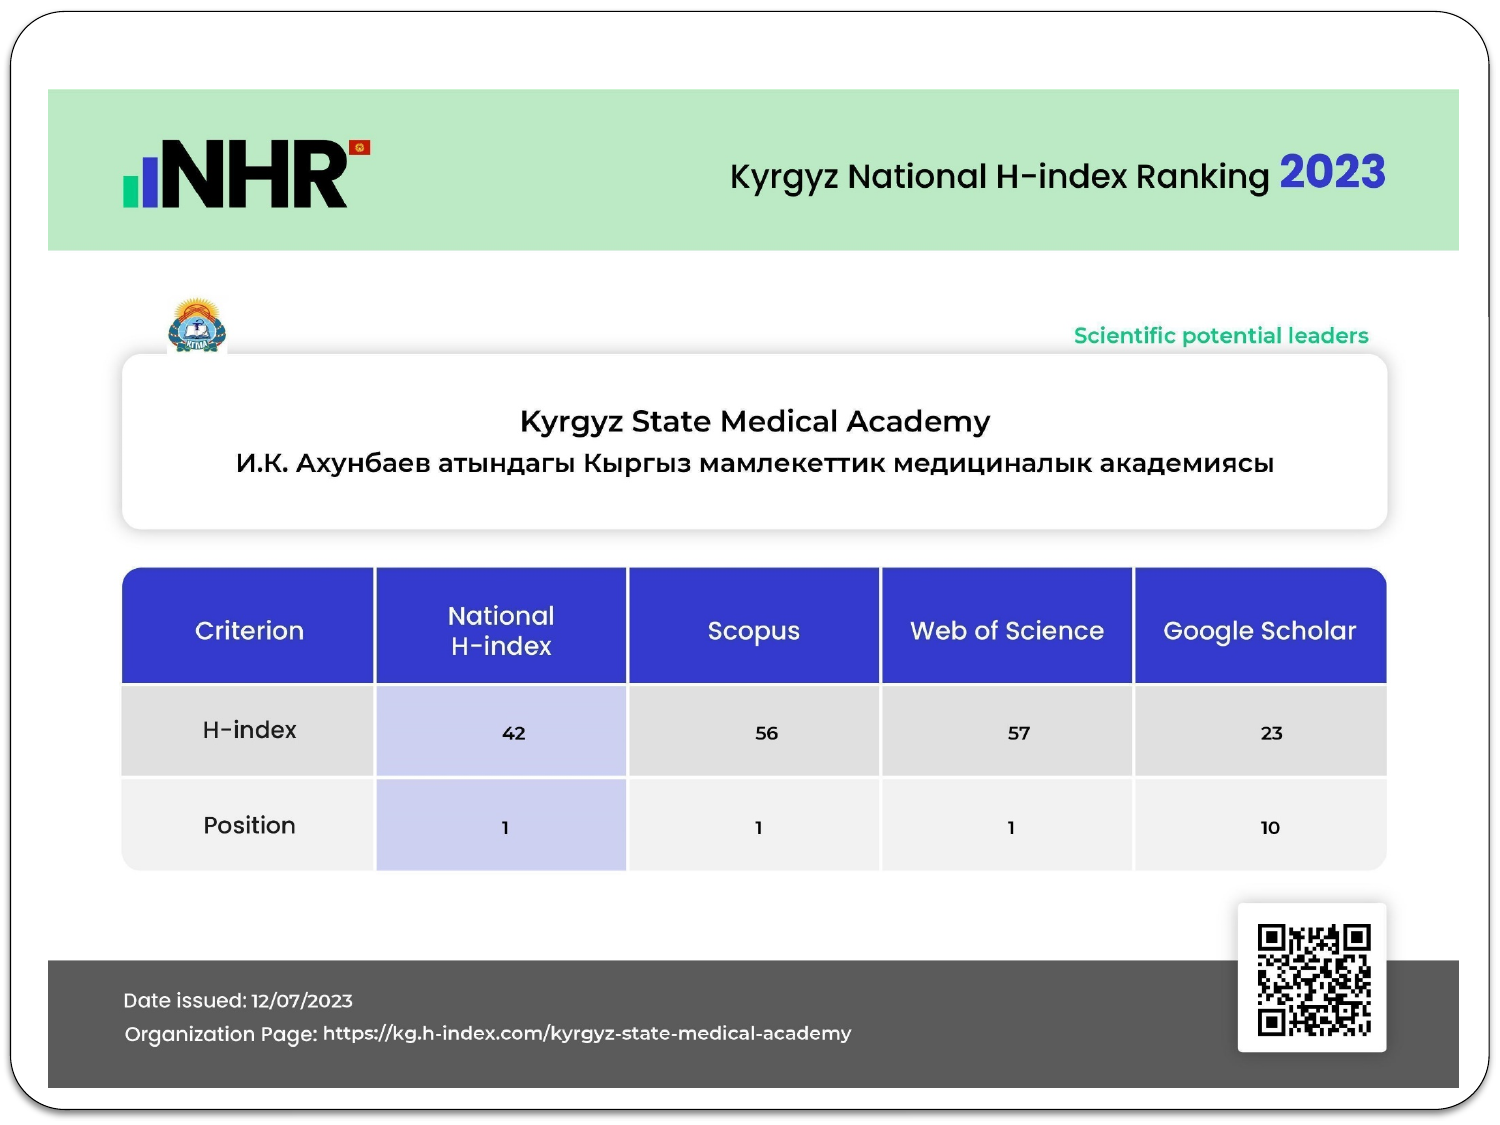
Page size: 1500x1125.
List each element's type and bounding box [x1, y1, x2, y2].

list [48, 89, 1459, 1088]
